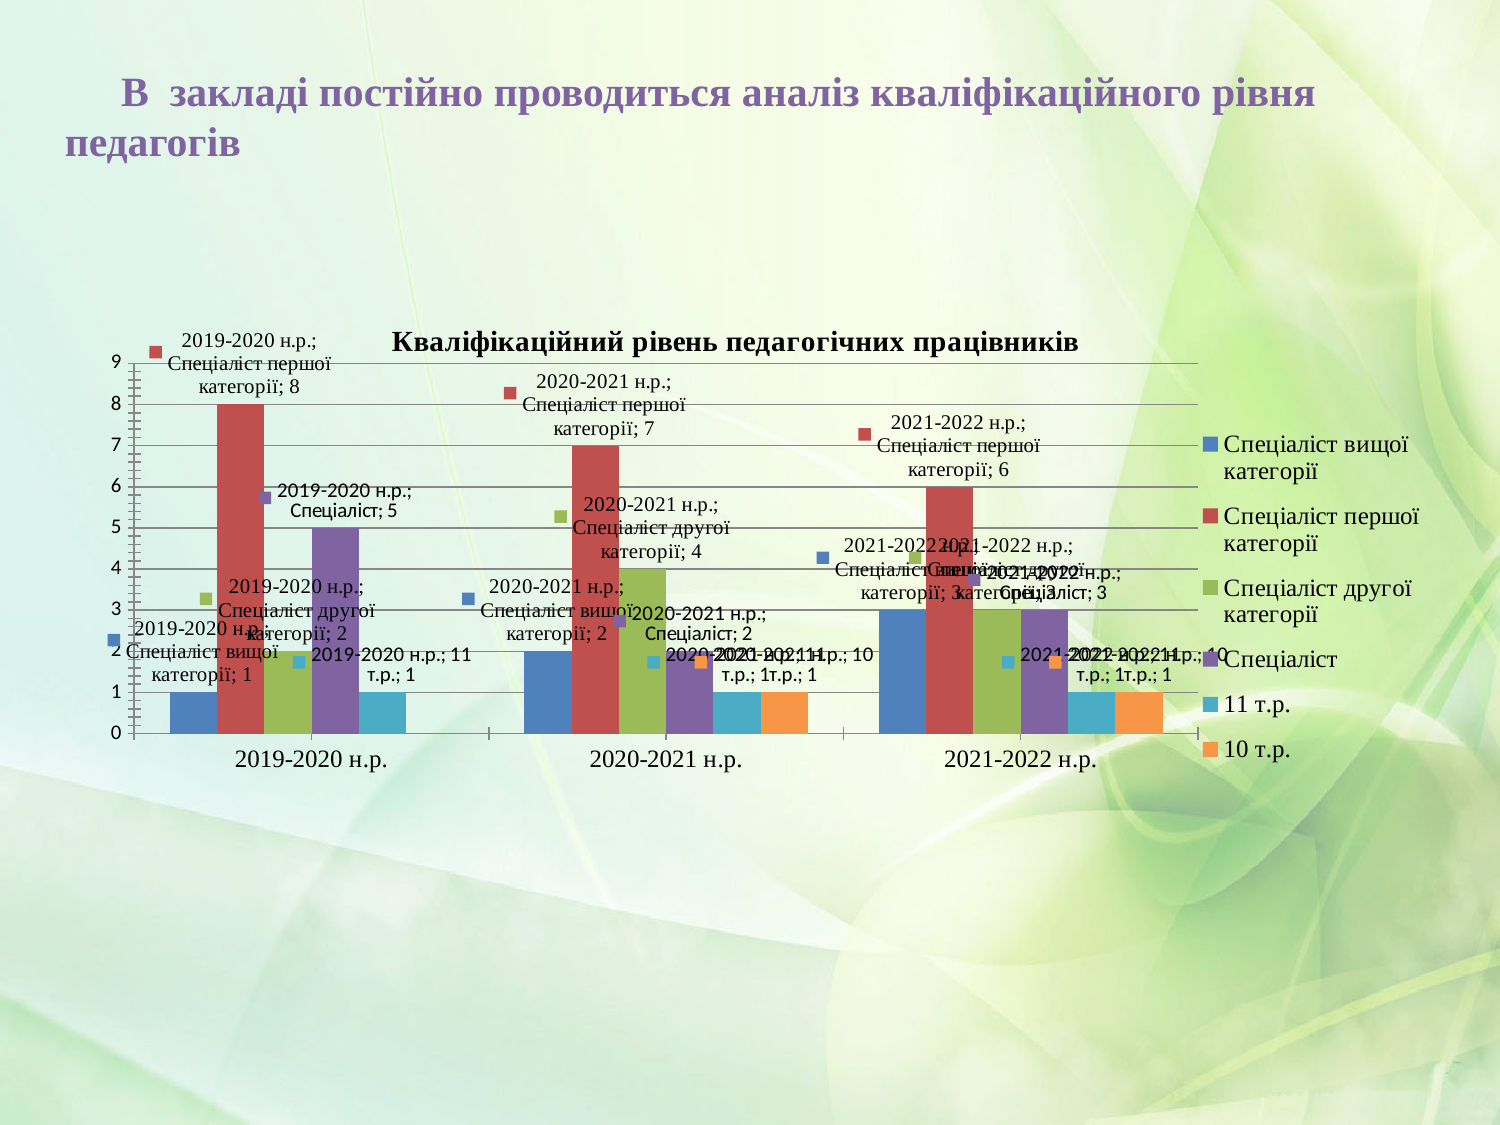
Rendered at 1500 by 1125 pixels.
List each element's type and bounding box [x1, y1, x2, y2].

chart [41, 297, 1430, 828]
picture [0, 0, 1500, 1125]
